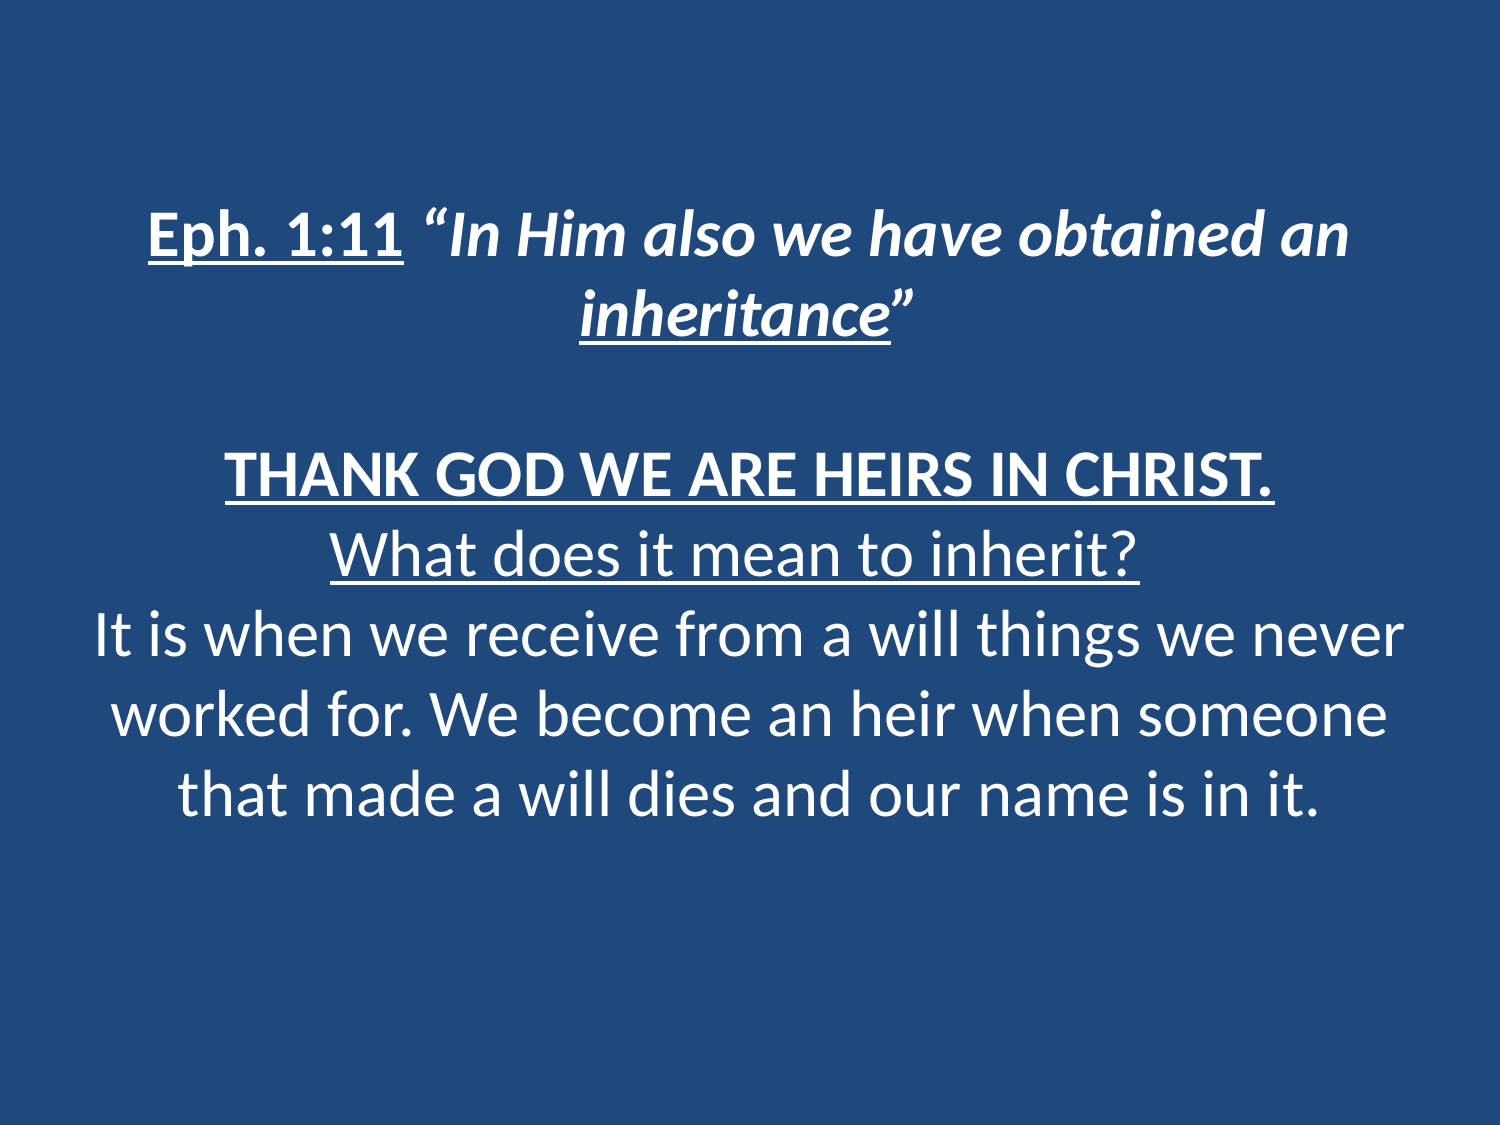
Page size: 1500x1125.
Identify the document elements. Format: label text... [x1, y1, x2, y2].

title Eph. 1:11 “In Him also we have obtained an inheritance” THANK GOD WE ARE HEIRS IN CHRIST. What does it mean to inherit? It is when we receive from a will things we never worked for. We become an heir when someone that made a will dies and our name is in it. [74, 44, 1426, 1055]
